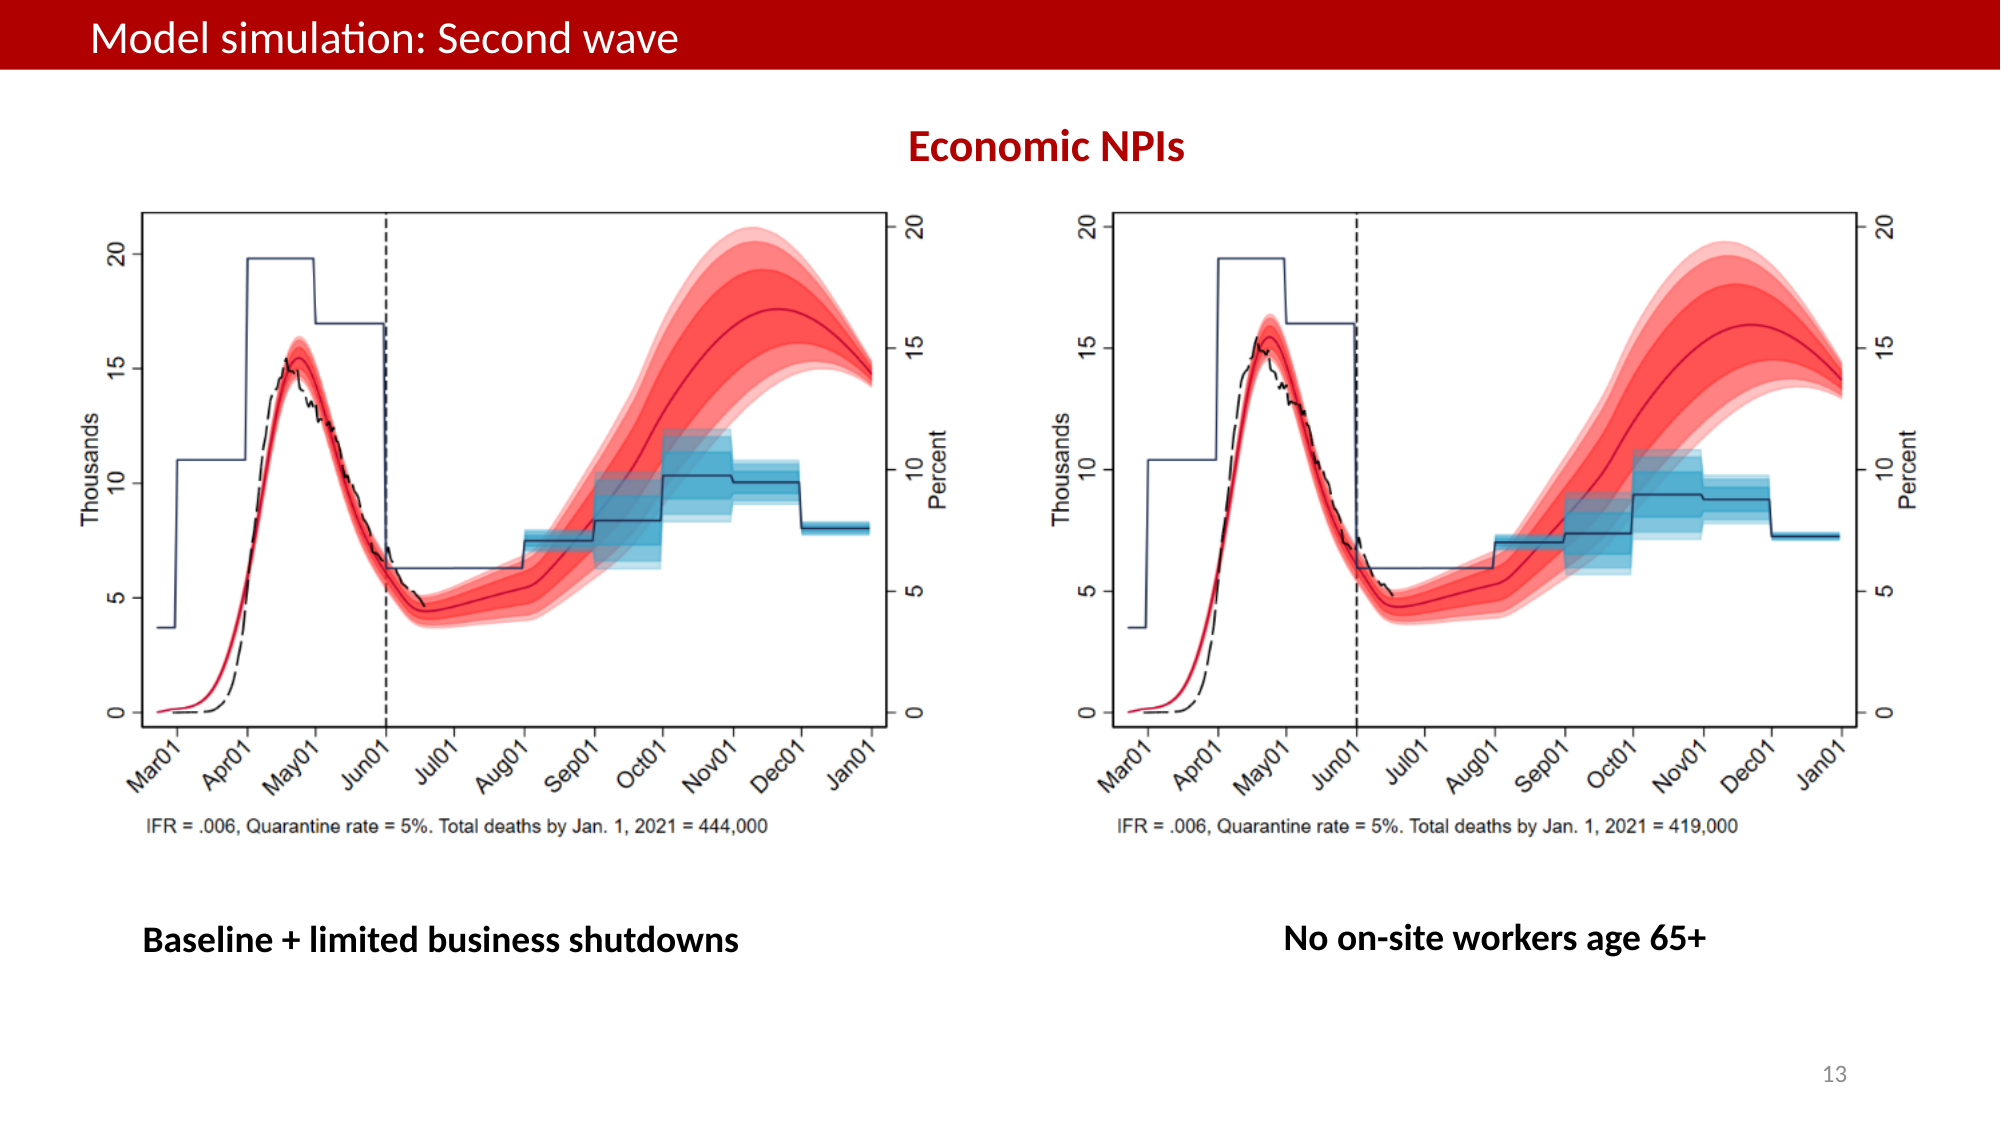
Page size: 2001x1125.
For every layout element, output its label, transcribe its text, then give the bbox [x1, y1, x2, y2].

text_box Model simulation: Second wave [0, 0, 2000, 70]
picture [1021, 188, 1949, 864]
text_box No on-site workers age 65+ [1070, 905, 1921, 966]
text_box Baseline + limited business shutdowns [127, 907, 979, 968]
picture [50, 188, 979, 864]
slide_number 13 [1412, 1042, 1863, 1103]
text_box Economic NPIs [331, 107, 1763, 178]
